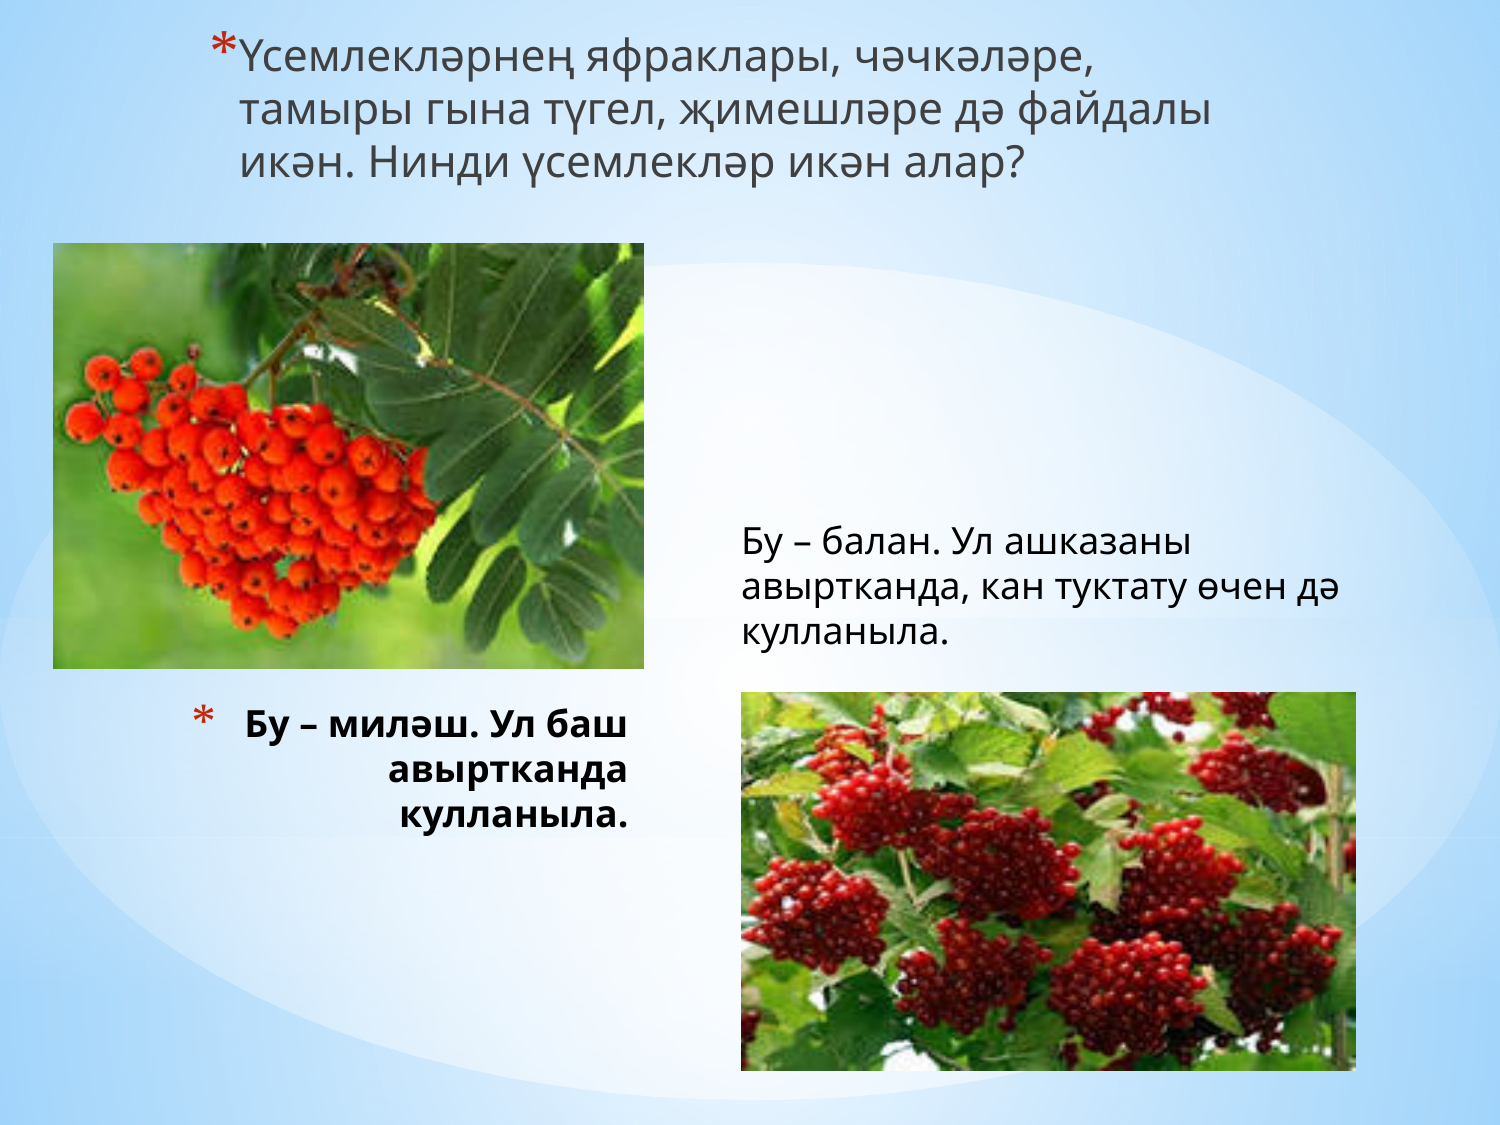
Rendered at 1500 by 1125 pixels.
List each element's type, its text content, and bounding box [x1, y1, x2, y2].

text_box Бу – балан. Ул ашказаны авыртканда, кан туктату өчен дә кулланыла. [726, 509, 1370, 660]
title Бу – миләш. Ул баш авыртканда кулланыла. [85, 692, 644, 835]
picture [740, 692, 1356, 1071]
list Үсемлекләрнең яфраклары, чәчкәләре, тамыры гына түгел, җимешләре дә файдалы икән. Нинди үсемлекләр икән алар? [187, 19, 1238, 197]
picture [52, 243, 644, 670]
